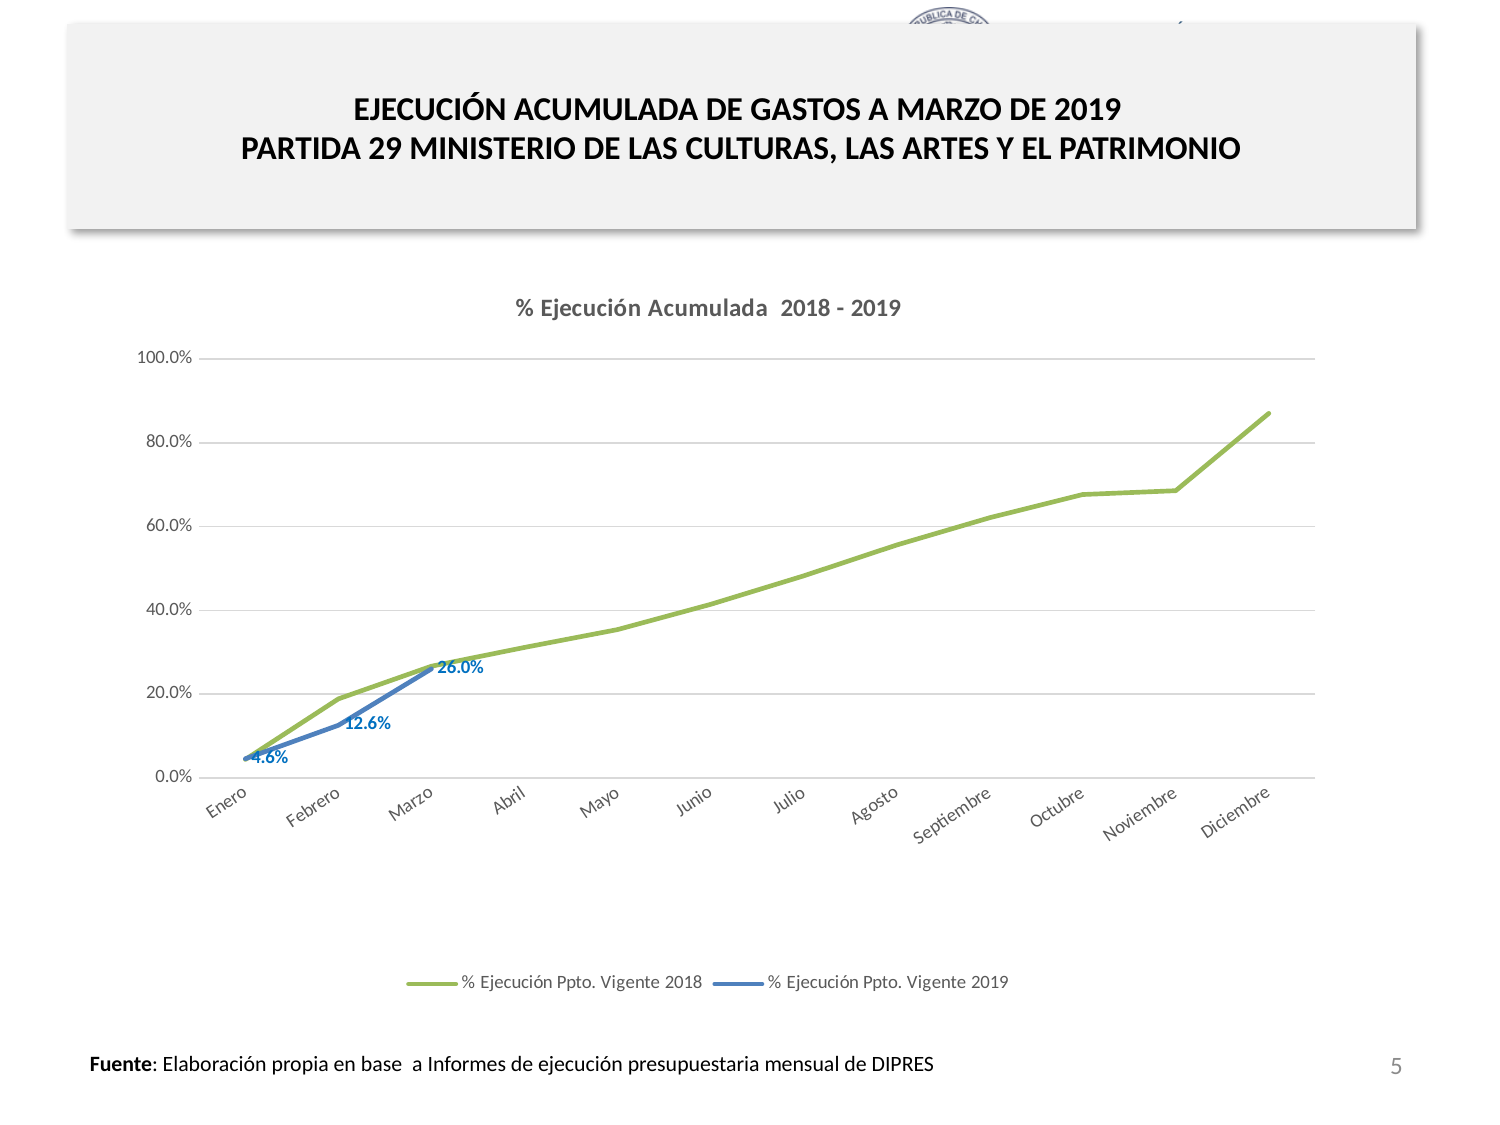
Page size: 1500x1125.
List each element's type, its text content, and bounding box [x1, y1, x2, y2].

slide_number 5 [1067, 1035, 1418, 1095]
title EJECUCIÓN ACUMULADA DE GASTOS A MARZO DE 2019 PARTIDA 29 MINISTERIO DE LAS CULTURAS, LAS ARTES Y EL PATRIMONIO [68, 24, 1416, 229]
chart [76, 266, 1341, 1000]
picture [903, 7, 997, 24]
